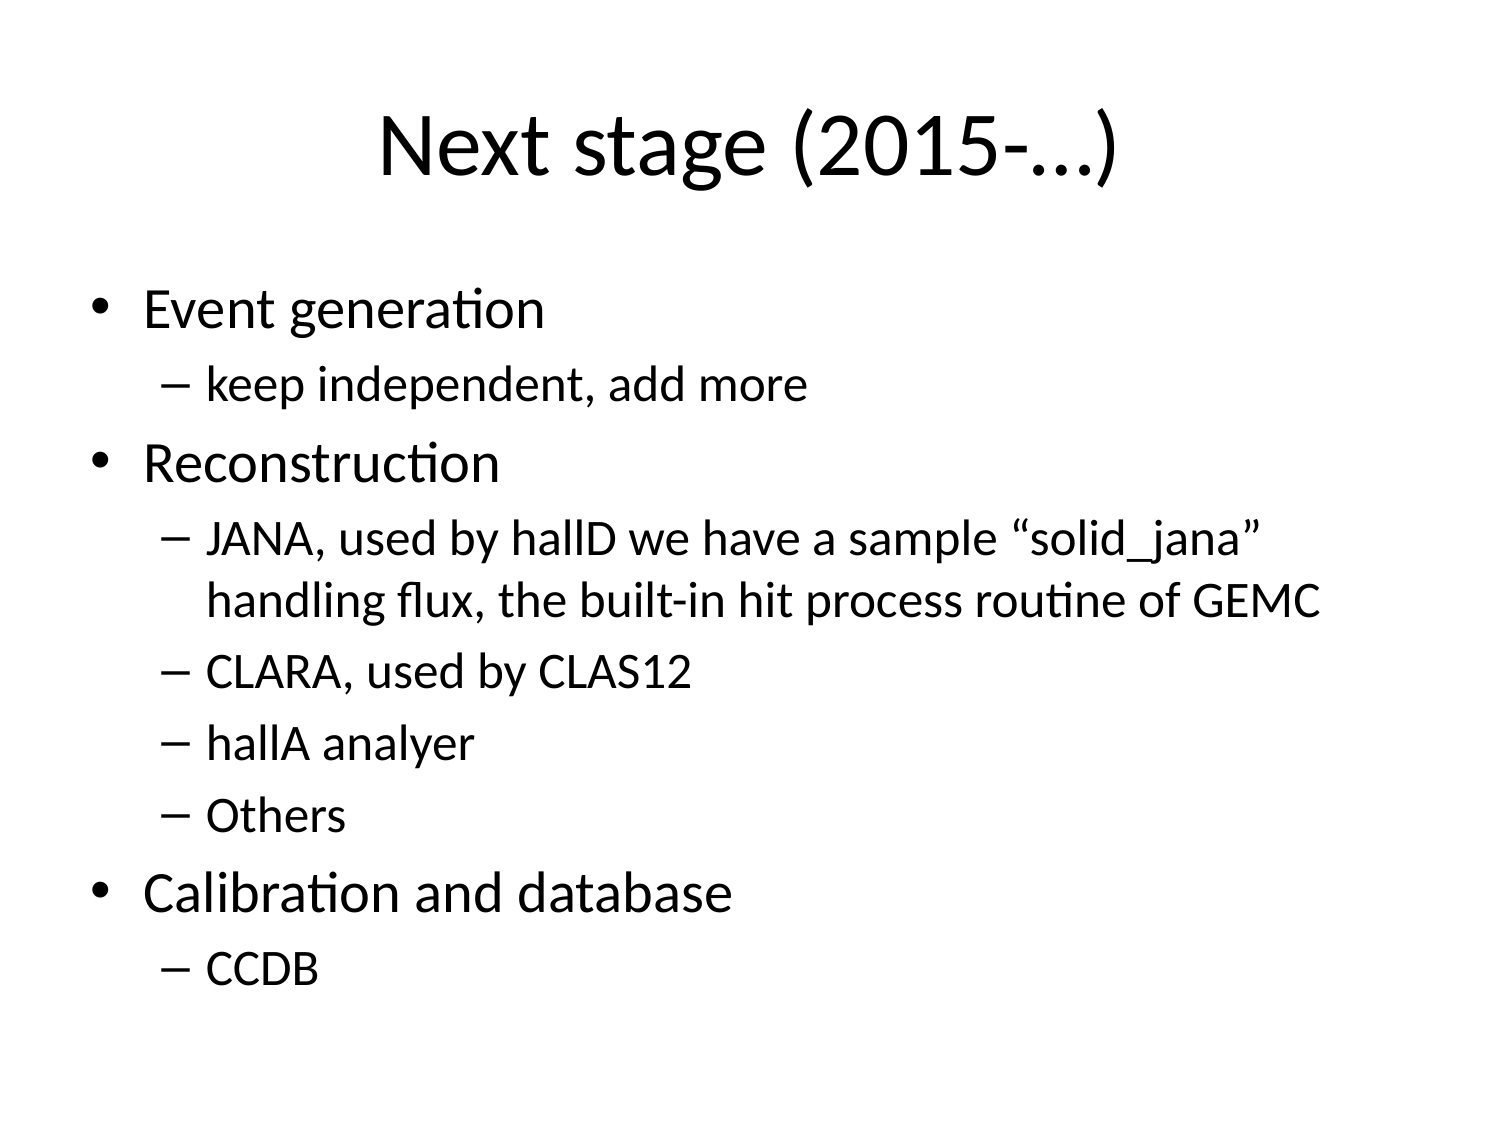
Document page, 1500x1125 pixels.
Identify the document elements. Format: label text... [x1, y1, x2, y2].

list Event generation keep independent, add more Reconstruction JANA, used by hallD we have a sample “solid_jana” handling flux, the built-in hit process routine of GEMC CLARA, used by CLAS12 hallA analyer Others Calibration and database CCDB [75, 262, 1425, 1005]
title Next stage (2015-…) [75, 45, 1425, 233]
